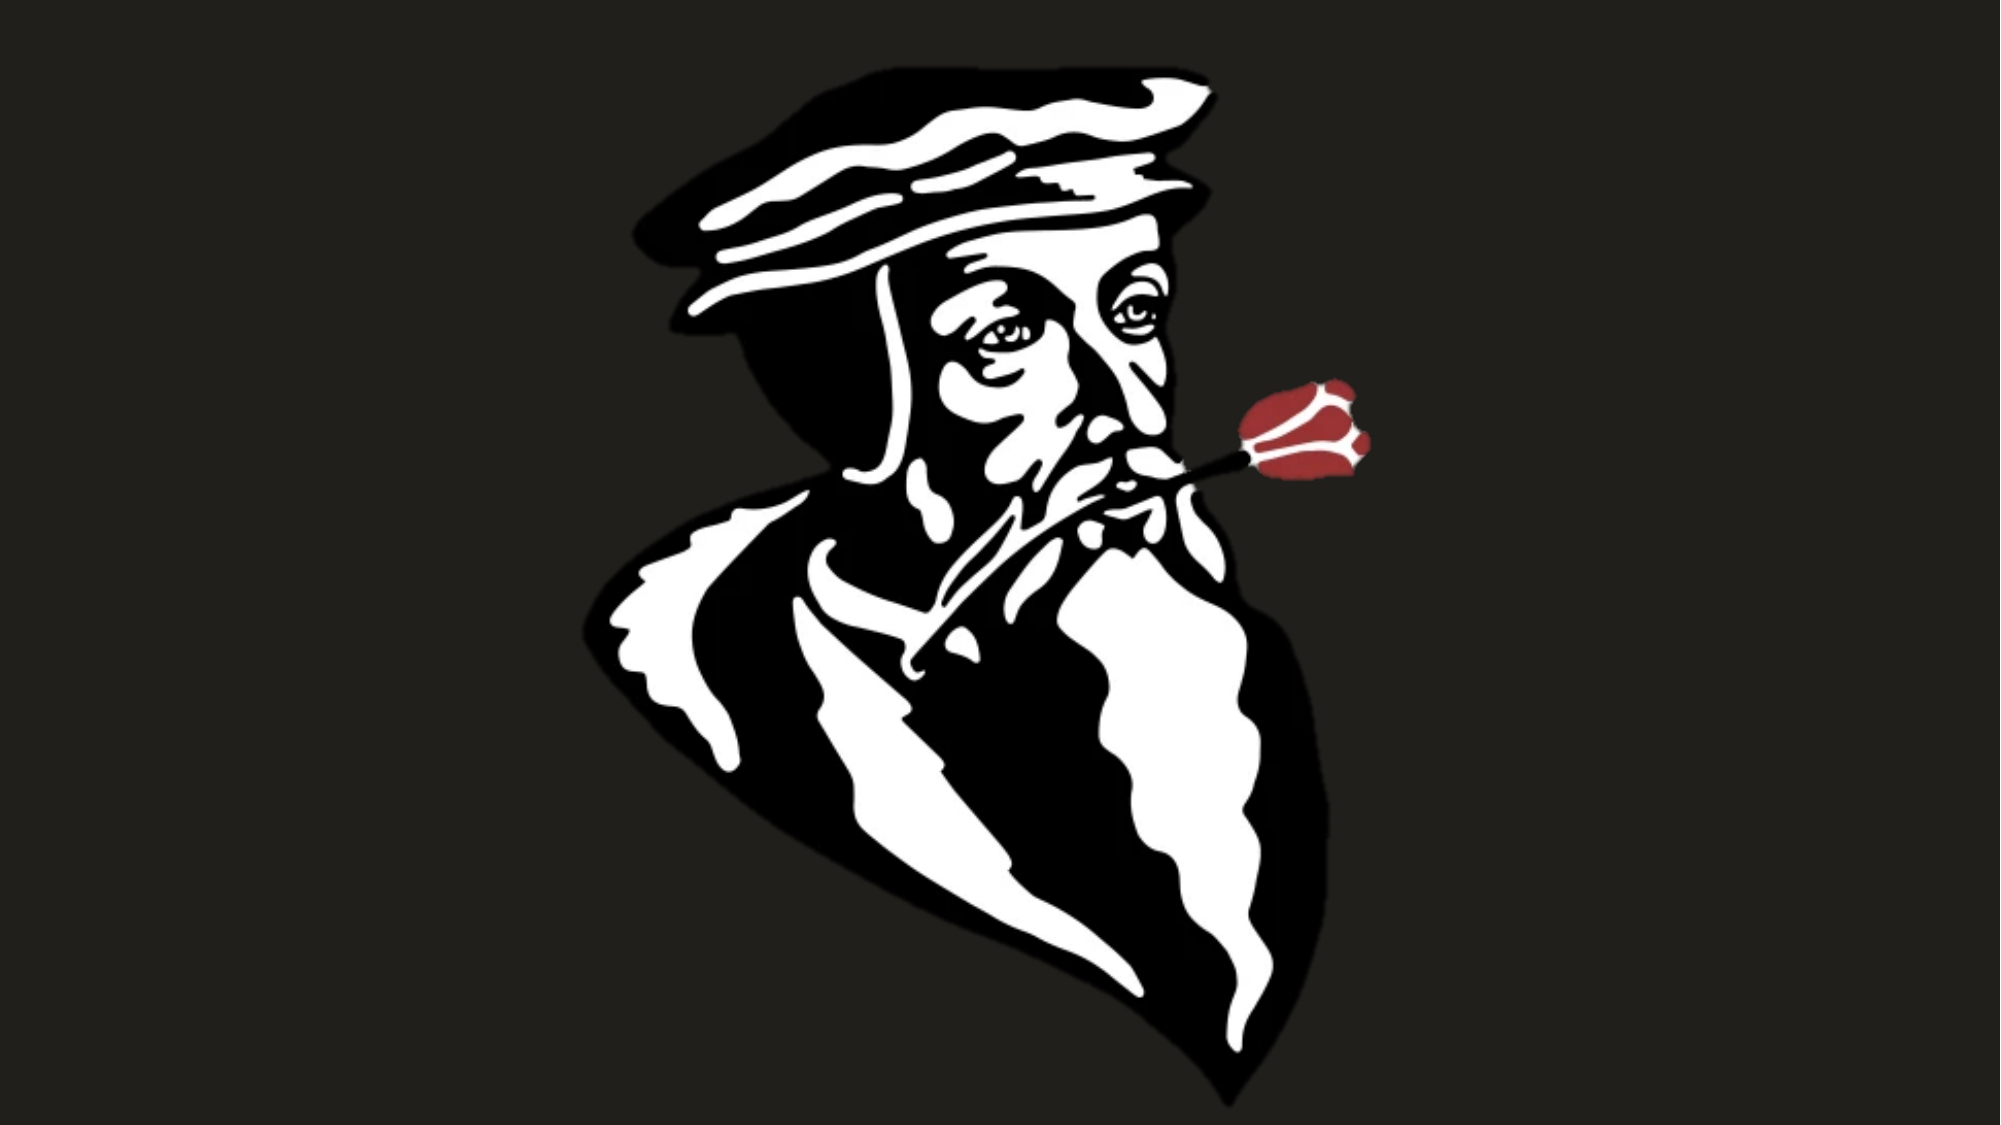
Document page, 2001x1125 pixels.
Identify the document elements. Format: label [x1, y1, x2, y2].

picture [326, 0, 1624, 1125]
